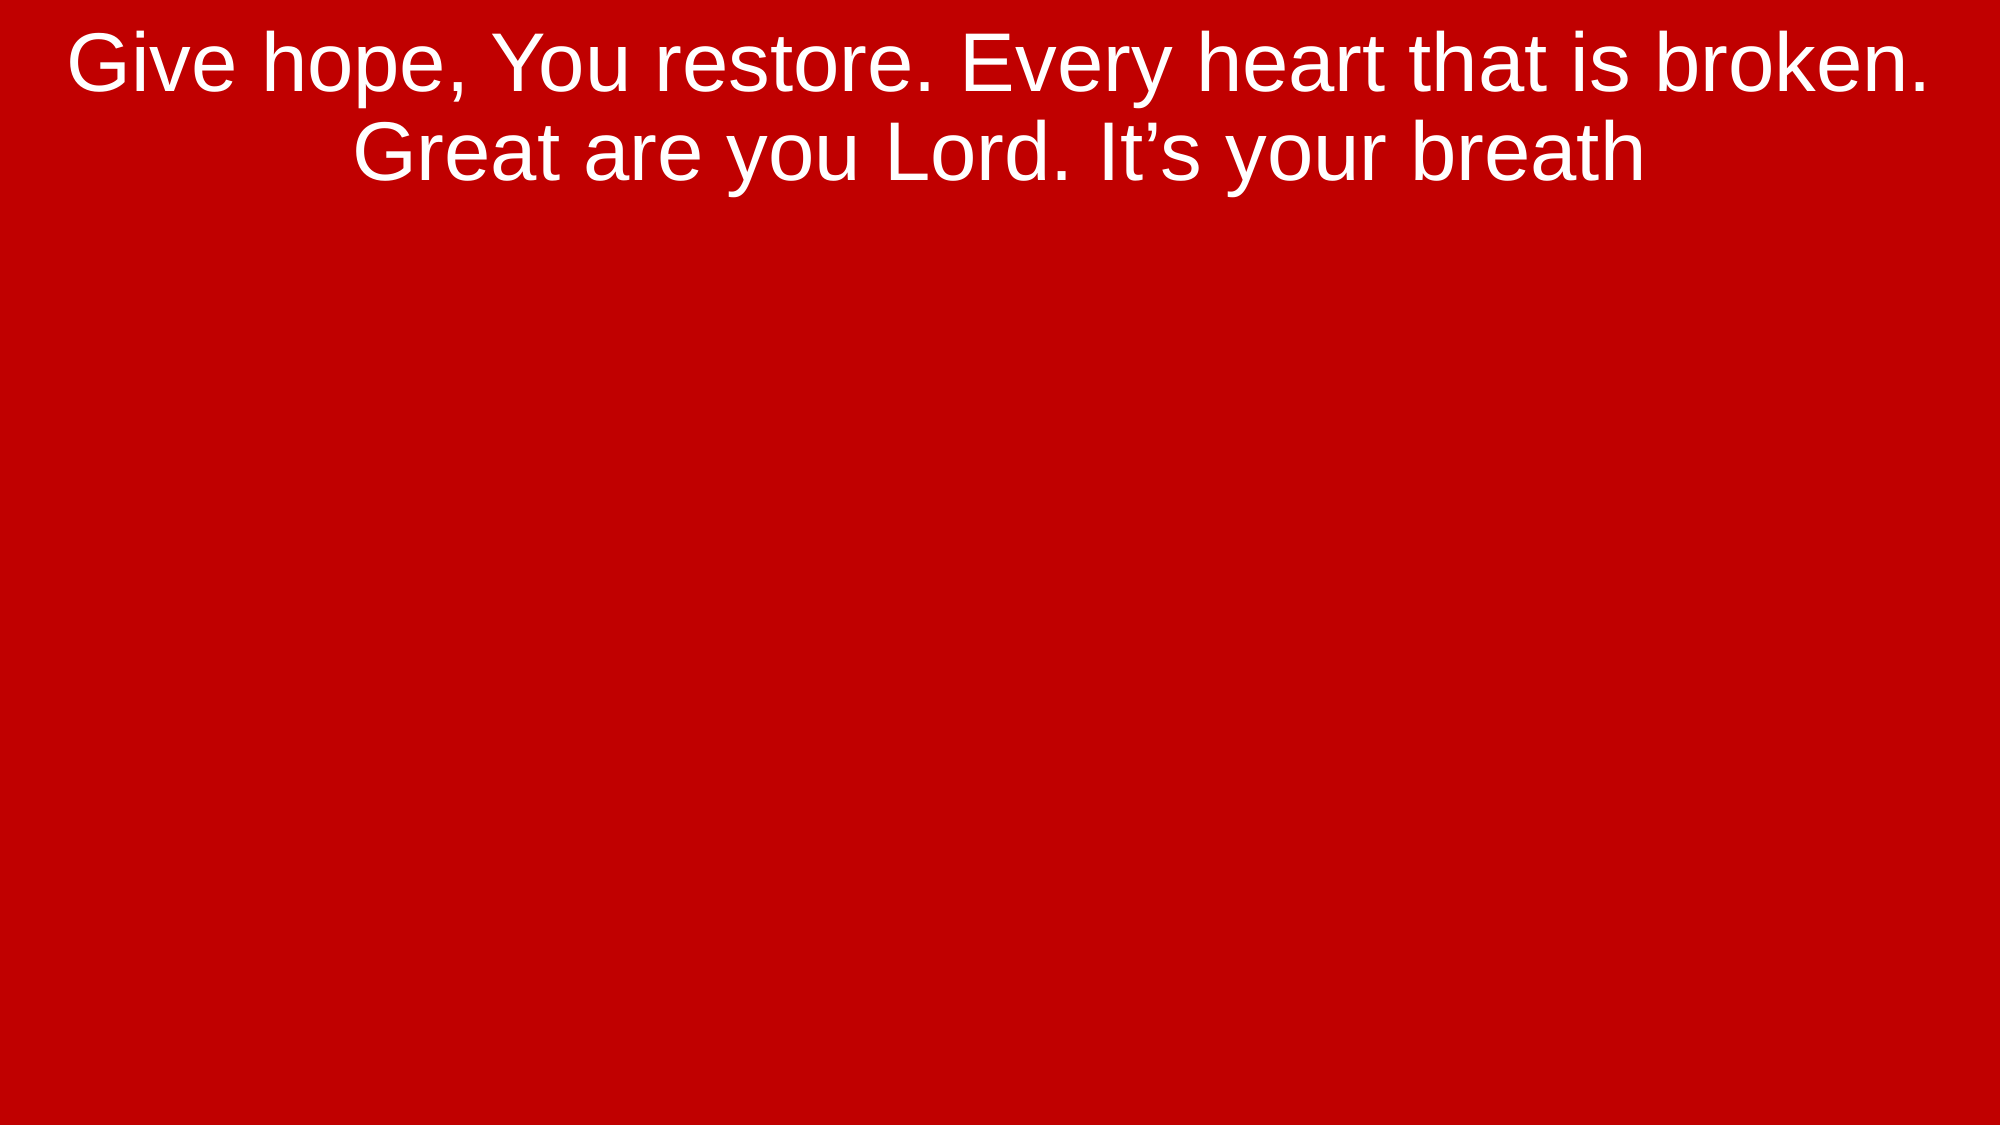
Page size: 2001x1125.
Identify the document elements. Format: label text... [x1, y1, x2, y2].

list Give hope, You restore. Every heart that is broken. Great are you Lord. It’s your breath [0, 11, 2000, 925]
